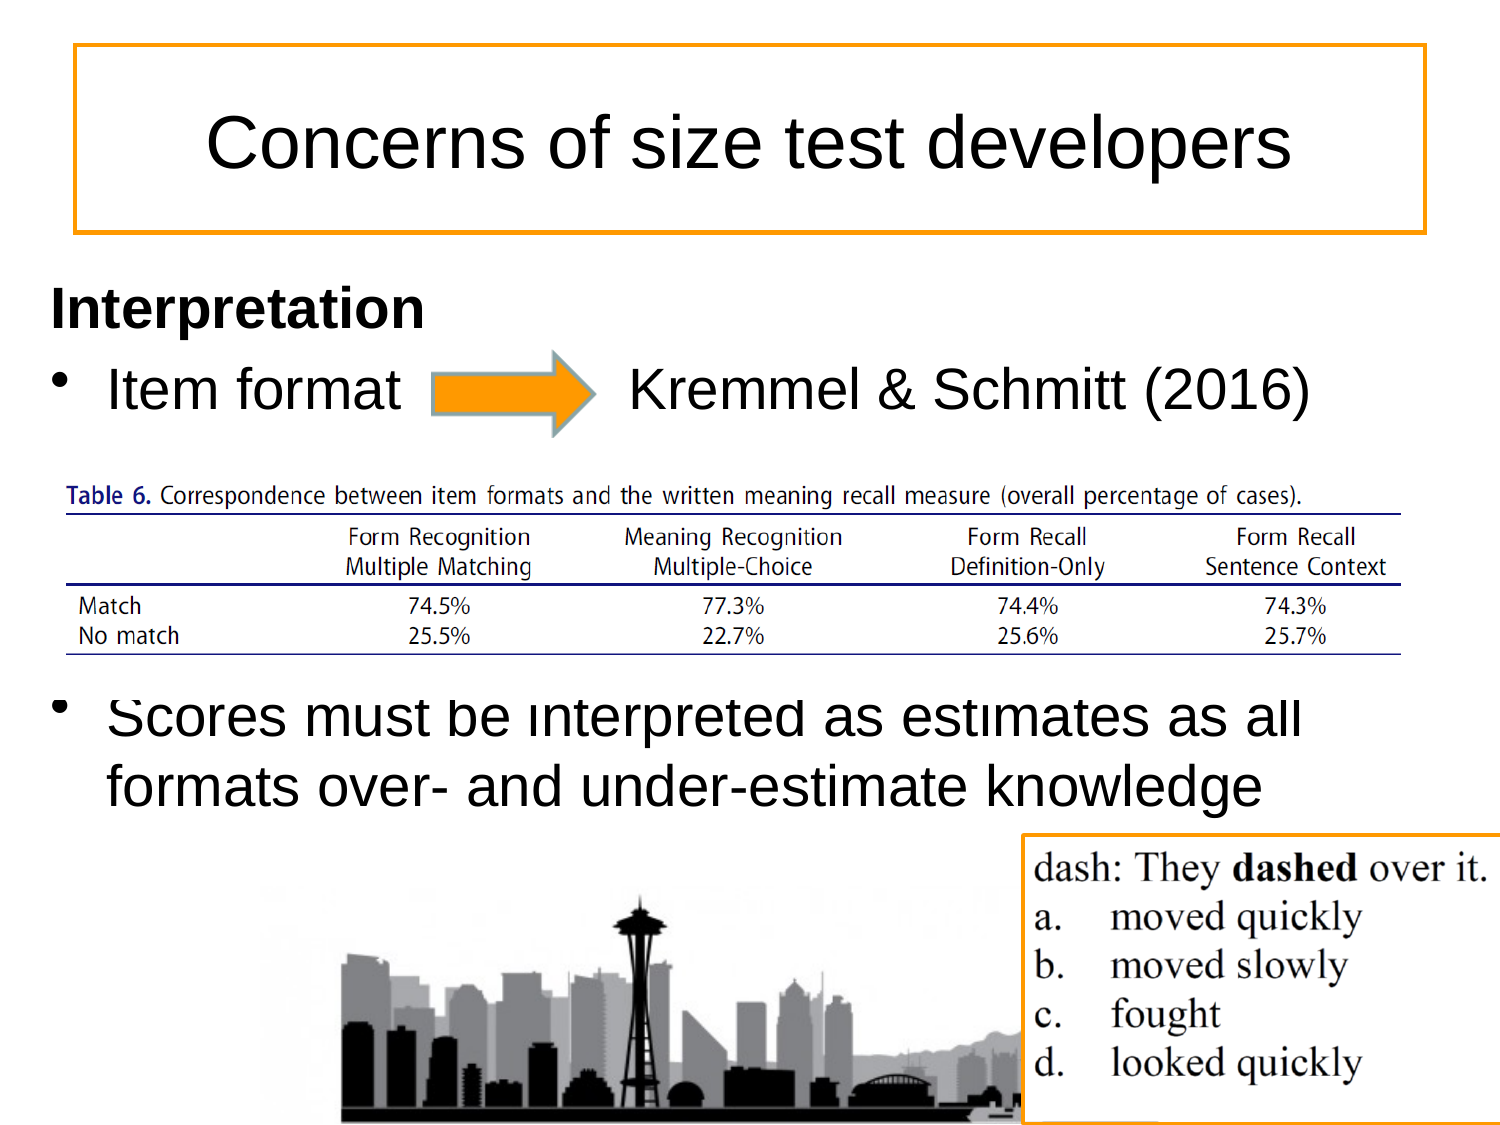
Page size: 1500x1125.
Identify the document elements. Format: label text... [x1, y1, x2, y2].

picture [34, 349, 1420, 700]
picture [260, 833, 1500, 1125]
title Concerns of size test developers [75, 45, 1425, 233]
list Interpretation Item format Kremmel & Schmitt (2016) Scores must be interpreted as estimates as all formats over- and under-estimate knowledge [35, 262, 1465, 1048]
